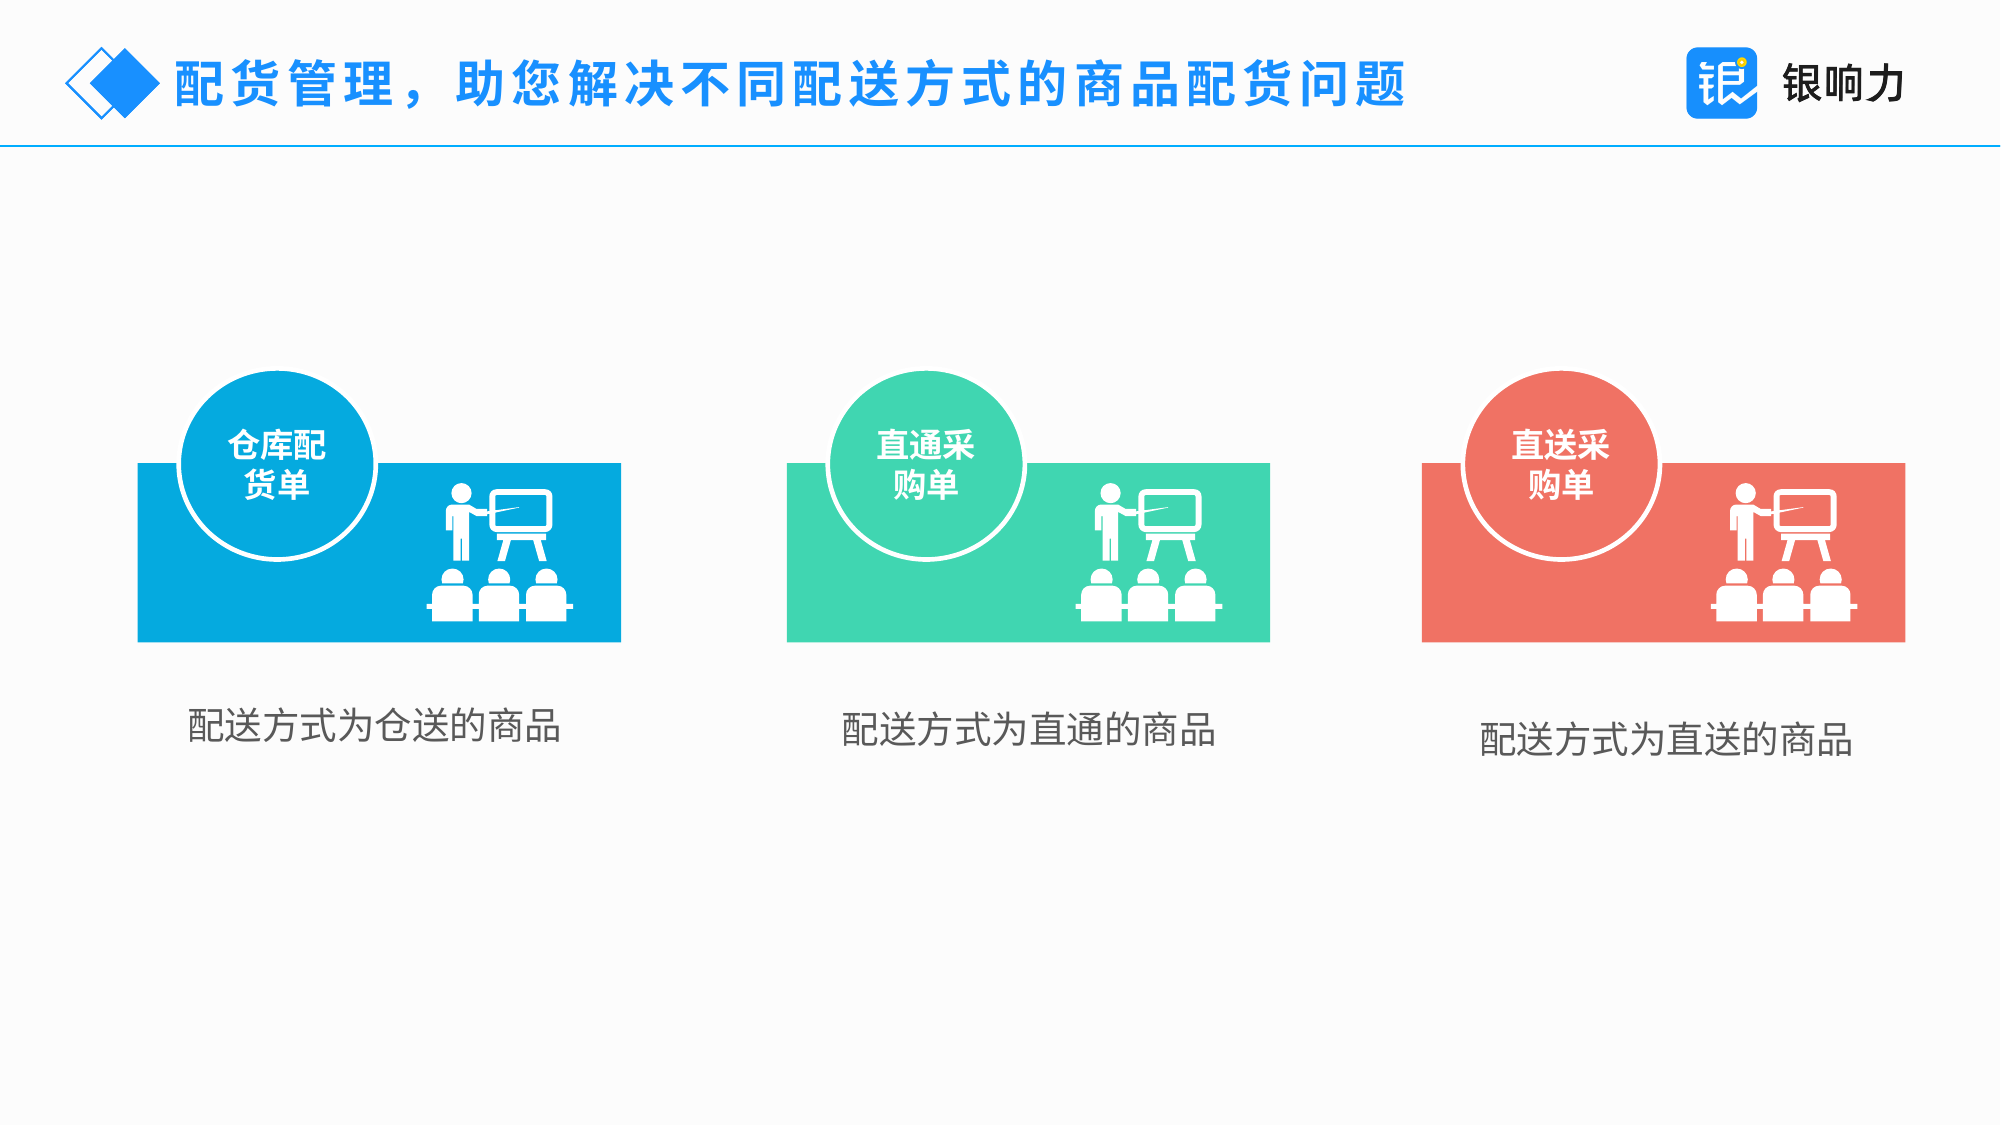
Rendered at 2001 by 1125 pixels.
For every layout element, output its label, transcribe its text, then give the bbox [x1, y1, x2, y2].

text_box [445, 483, 553, 562]
text_box [1710, 585, 1858, 622]
text_box [535, 568, 558, 584]
text_box 直通采购单 [826, 367, 1026, 561]
text_box [441, 568, 464, 584]
text_box 配送方式为直通的商品 [776, 698, 1283, 759]
picture [1664, 30, 1931, 137]
text_box [1075, 585, 1223, 622]
text_box [1090, 568, 1113, 584]
text_box 直送采购单 [1461, 367, 1662, 561]
text_box [1730, 483, 1837, 562]
text_box [1772, 568, 1795, 584]
text_box 配货管理，助您解决不同配送方式的商品配货问题 [159, 45, 1509, 121]
text_box 配送方式为直送的商品 [1413, 708, 1921, 769]
text_box [1725, 568, 1748, 584]
text_box [488, 568, 511, 584]
text_box 配送方式为仓送的商品 [121, 694, 628, 755]
text_box [1094, 483, 1202, 562]
text_box [1137, 568, 1160, 584]
text_box [1421, 462, 1906, 643]
text_box [786, 462, 1271, 643]
text_box 仓库配货单 [177, 367, 377, 561]
text_box [426, 585, 574, 622]
text_box [1819, 568, 1842, 584]
text_box [1184, 568, 1207, 584]
text_box [137, 462, 622, 643]
